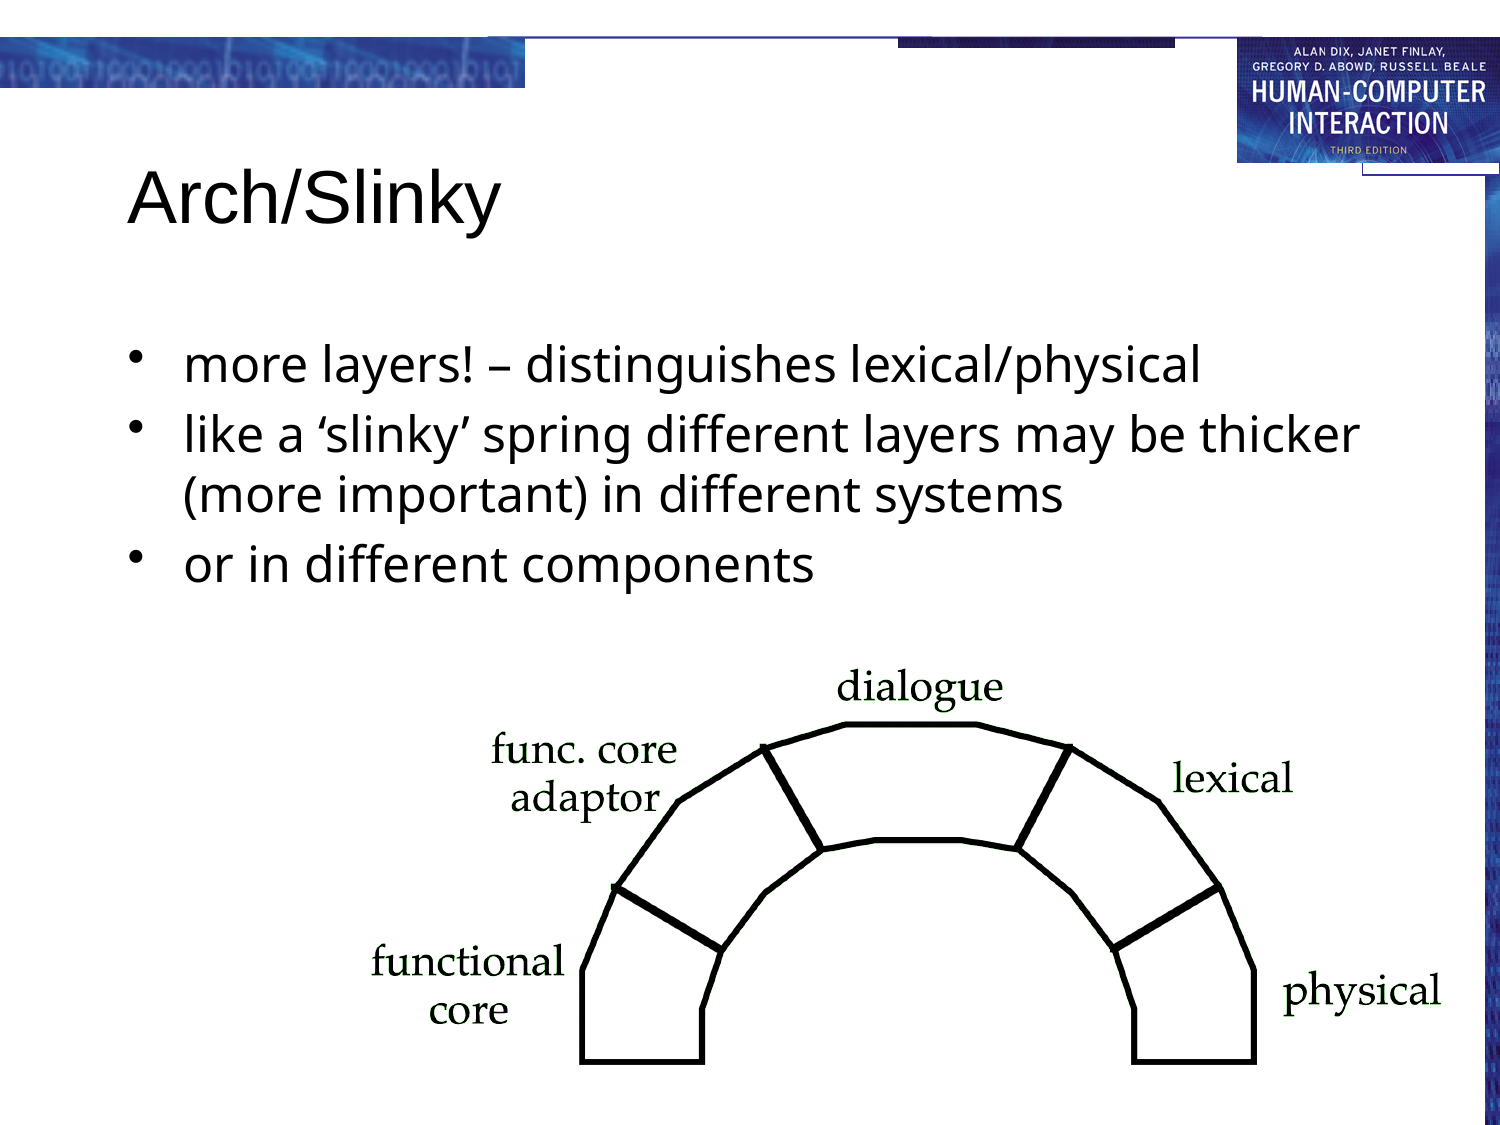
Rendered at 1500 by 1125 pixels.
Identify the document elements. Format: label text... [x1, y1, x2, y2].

picture [0, 37, 525, 88]
picture [898, 37, 1175, 48]
picture [1485, 176, 1500, 1125]
picture [371, 668, 1442, 1066]
list more layers! – distinguishes lexical/physical like a ‘slinky’ spring different layers may be thicker (more important) in different systems or in different components [112, 324, 1388, 1000]
picture [1237, 37, 1500, 163]
title Arch/Slinky [112, 99, 1238, 288]
